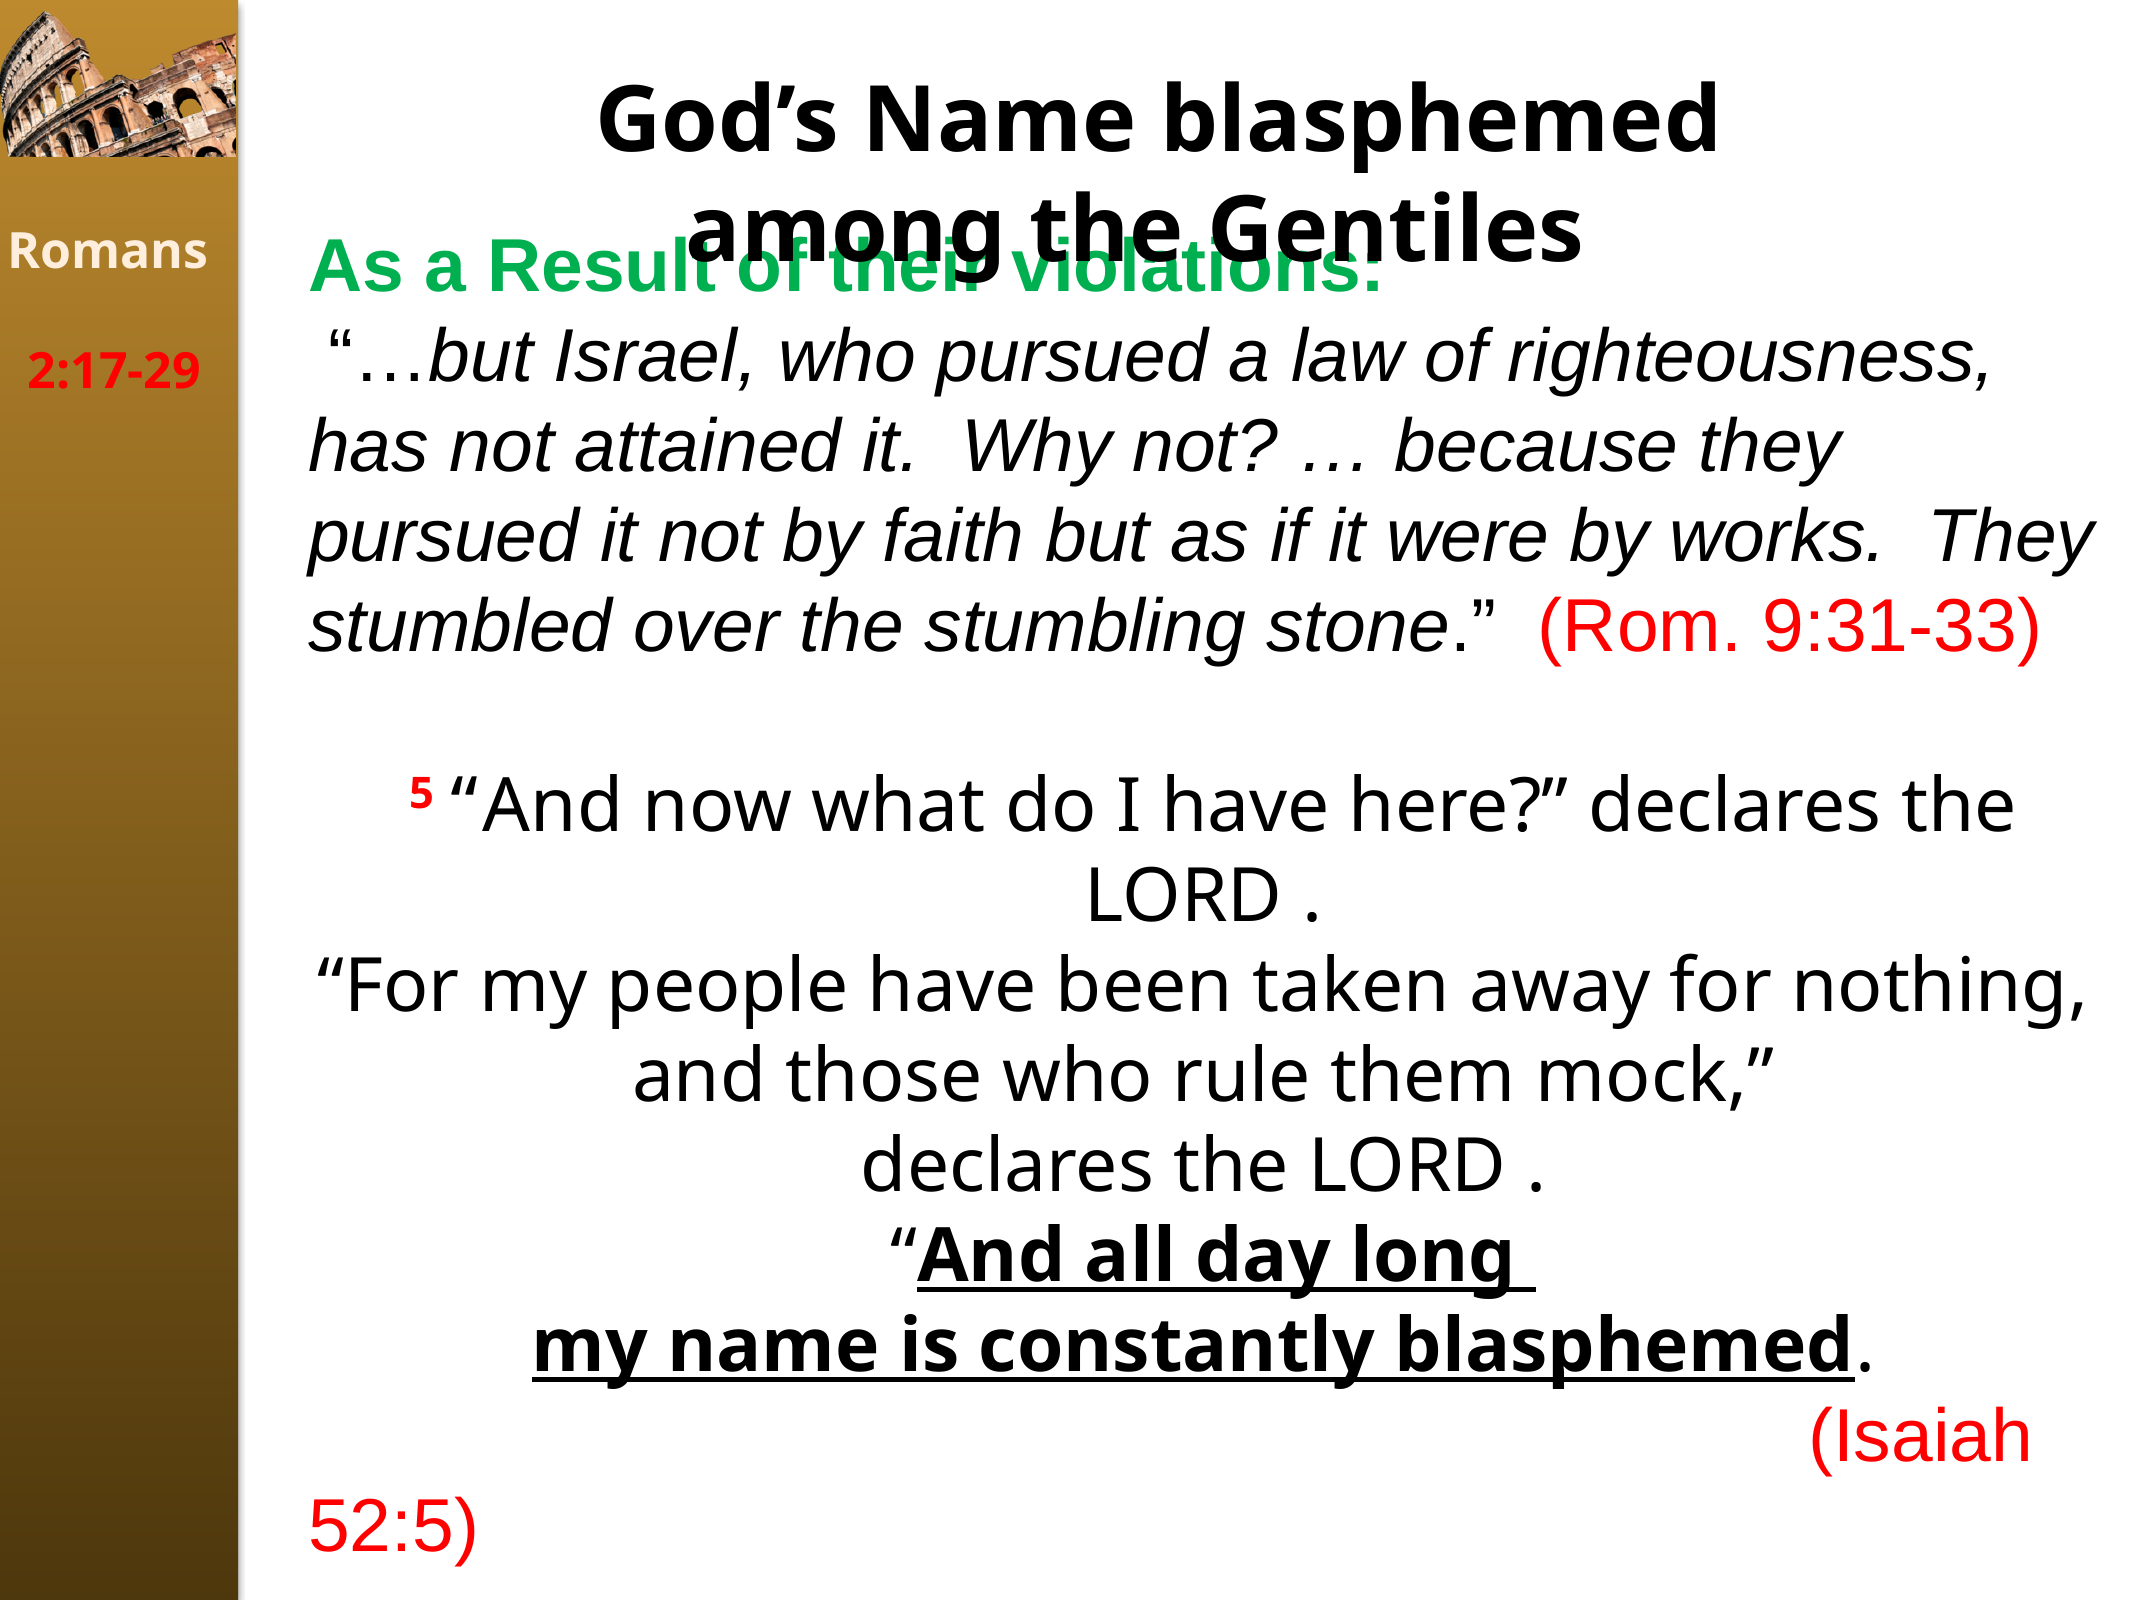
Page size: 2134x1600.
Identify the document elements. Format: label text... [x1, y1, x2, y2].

picture [0, 11, 236, 157]
text_box As a Result of their violations: “…but Israel, who pursued a law of righteousness, has not attained it. Why not? … because they pursued it not by faith but as if it were by works. They stumbled over the stumbling stone.” (Rom. 9:31-33) ﻿5﻿ “And now what do I have here?” declares the Lord . “For my people have been taken away for nothing, and those who rule them mock,” declares the Lord . “And all day long my name is constantly blasphemed. (Isaiah 52:5) [293, 208, 2134, 1600]
text_box Romans 2:17-29 [0, 211, 242, 407]
text_box God’s Name blasphemed among the Gentiles [426, 52, 1869, 288]
